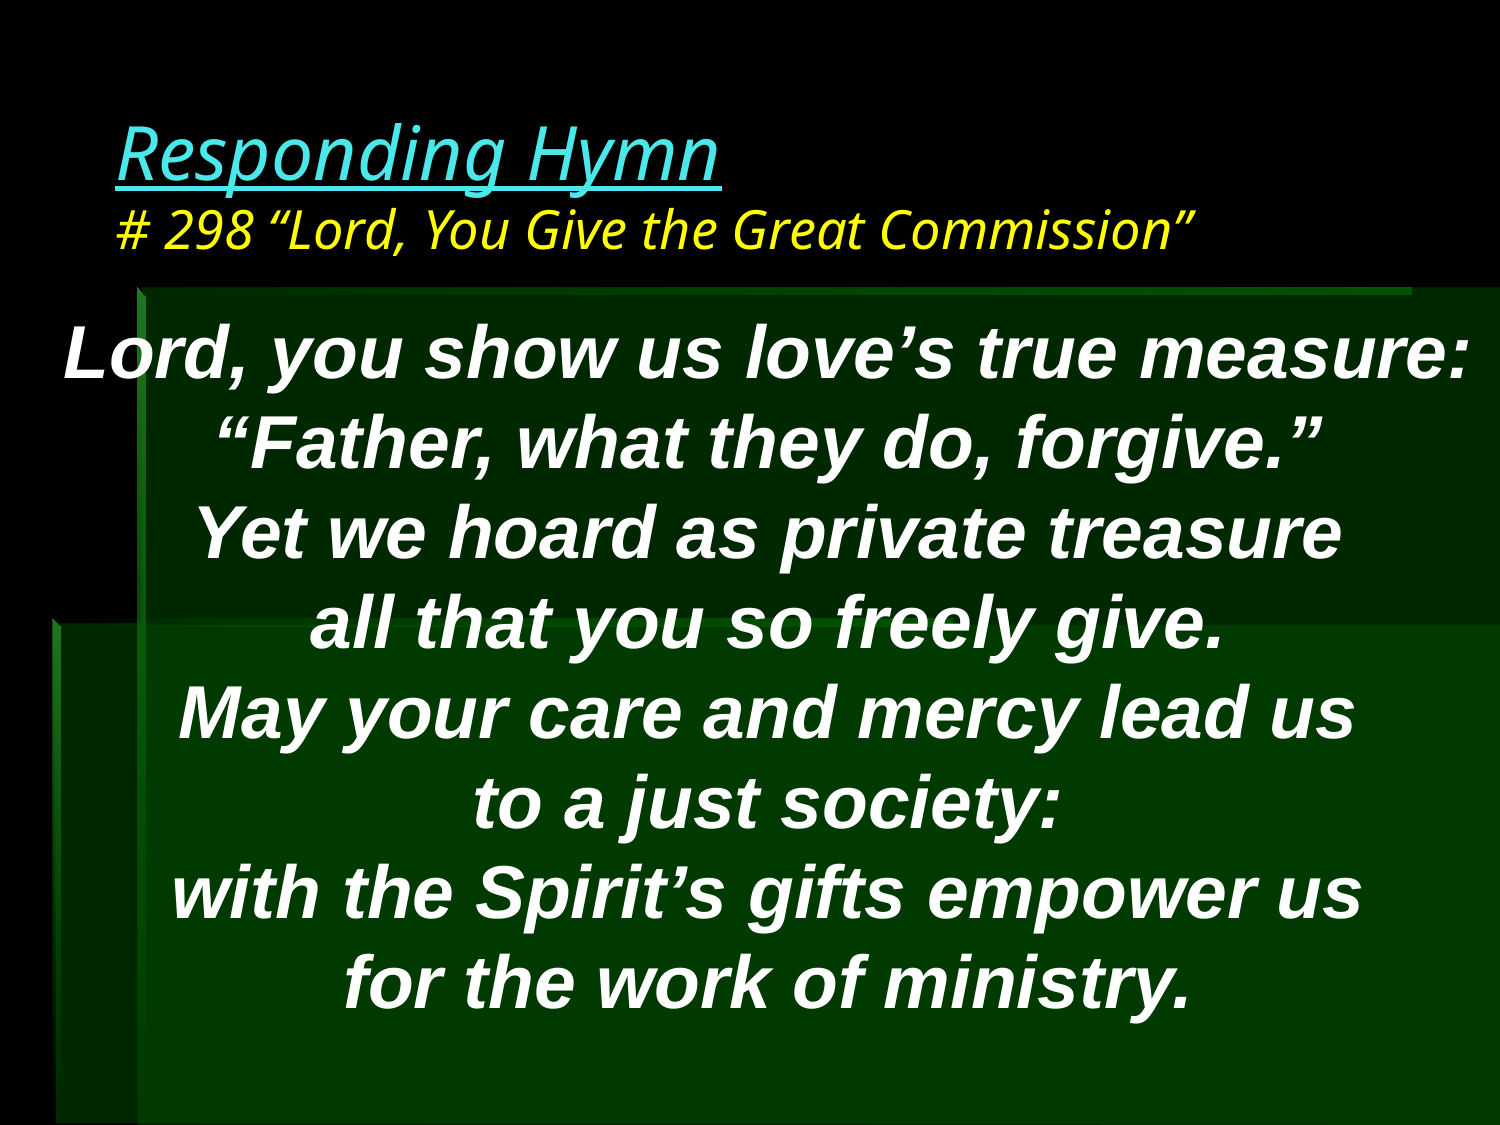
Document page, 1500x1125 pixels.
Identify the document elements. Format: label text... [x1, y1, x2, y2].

title Responding Hymn # 298 “Lord, You Give the Great Commission” [100, 97, 1500, 296]
text_box Lord, you show us love’s true measure: “Father, what they do, forgive.” Yet we hoard as private treasure all that you so freely give. May your care and mercy lead us to a just society: with the Spirit’s gifts empower us for the work of ministry. [37, 296, 1500, 1031]
